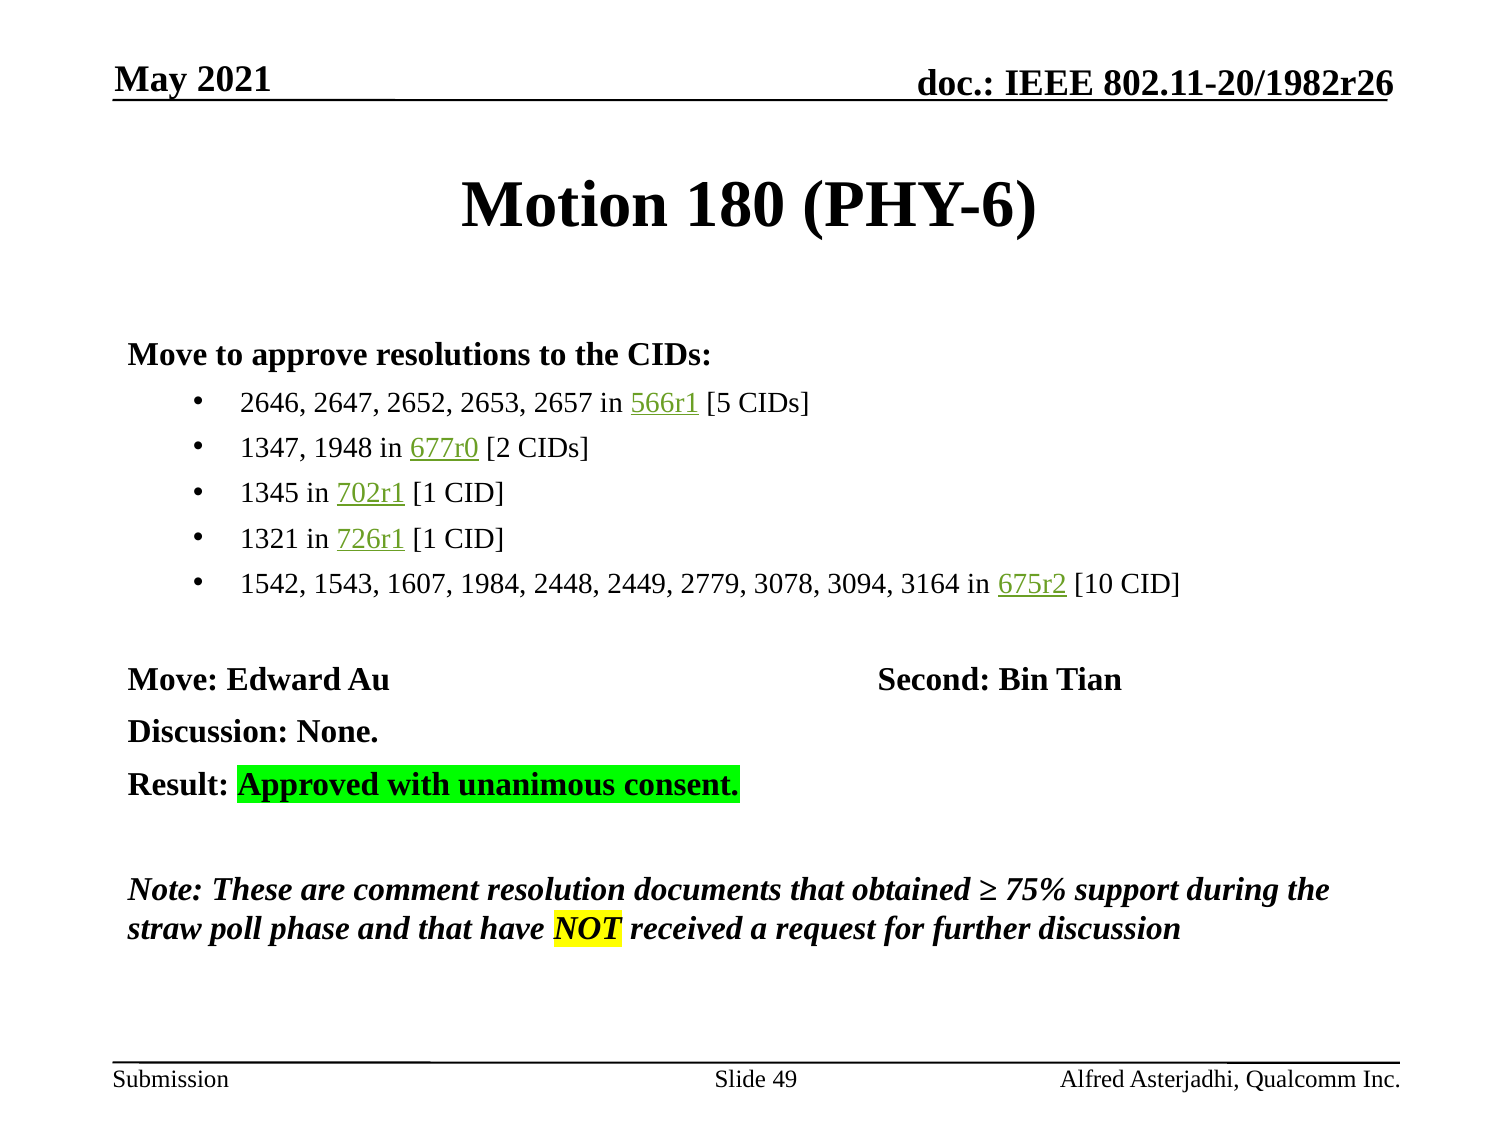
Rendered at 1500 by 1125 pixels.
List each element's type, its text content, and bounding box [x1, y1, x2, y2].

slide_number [114, 54, 423, 100]
list Move to approve resolutions to the CIDs: 2646, 2647, 2652, 2653, 2657 in 566r1 [5 CIDs] 1347, 1948 in 677r0 [2 CIDs] 1345 in 702r1 [1 CID] 1321 in 726r1 [1 CID] 1542, 1543, 1607, 1984, 2448, 2449, 2779, 3078, 3094, 3164 in 675r2 [10 CID] Move: Edward Au Second: Bin Tian Discussion: None. Result: Approved with unanimous consent. Note: These are comment resolution documents that obtained ≥ 75% support during the straw poll phase and that have NOT received a request for further discussion [112, 324, 1388, 1063]
title Motion 180 (PHY-6) [112, 112, 1388, 288]
slide_number Slide 49 [712, 1061, 800, 1123]
footer Alfred Asterjadhi, Qualcomm Inc. [878, 1061, 1402, 1093]
